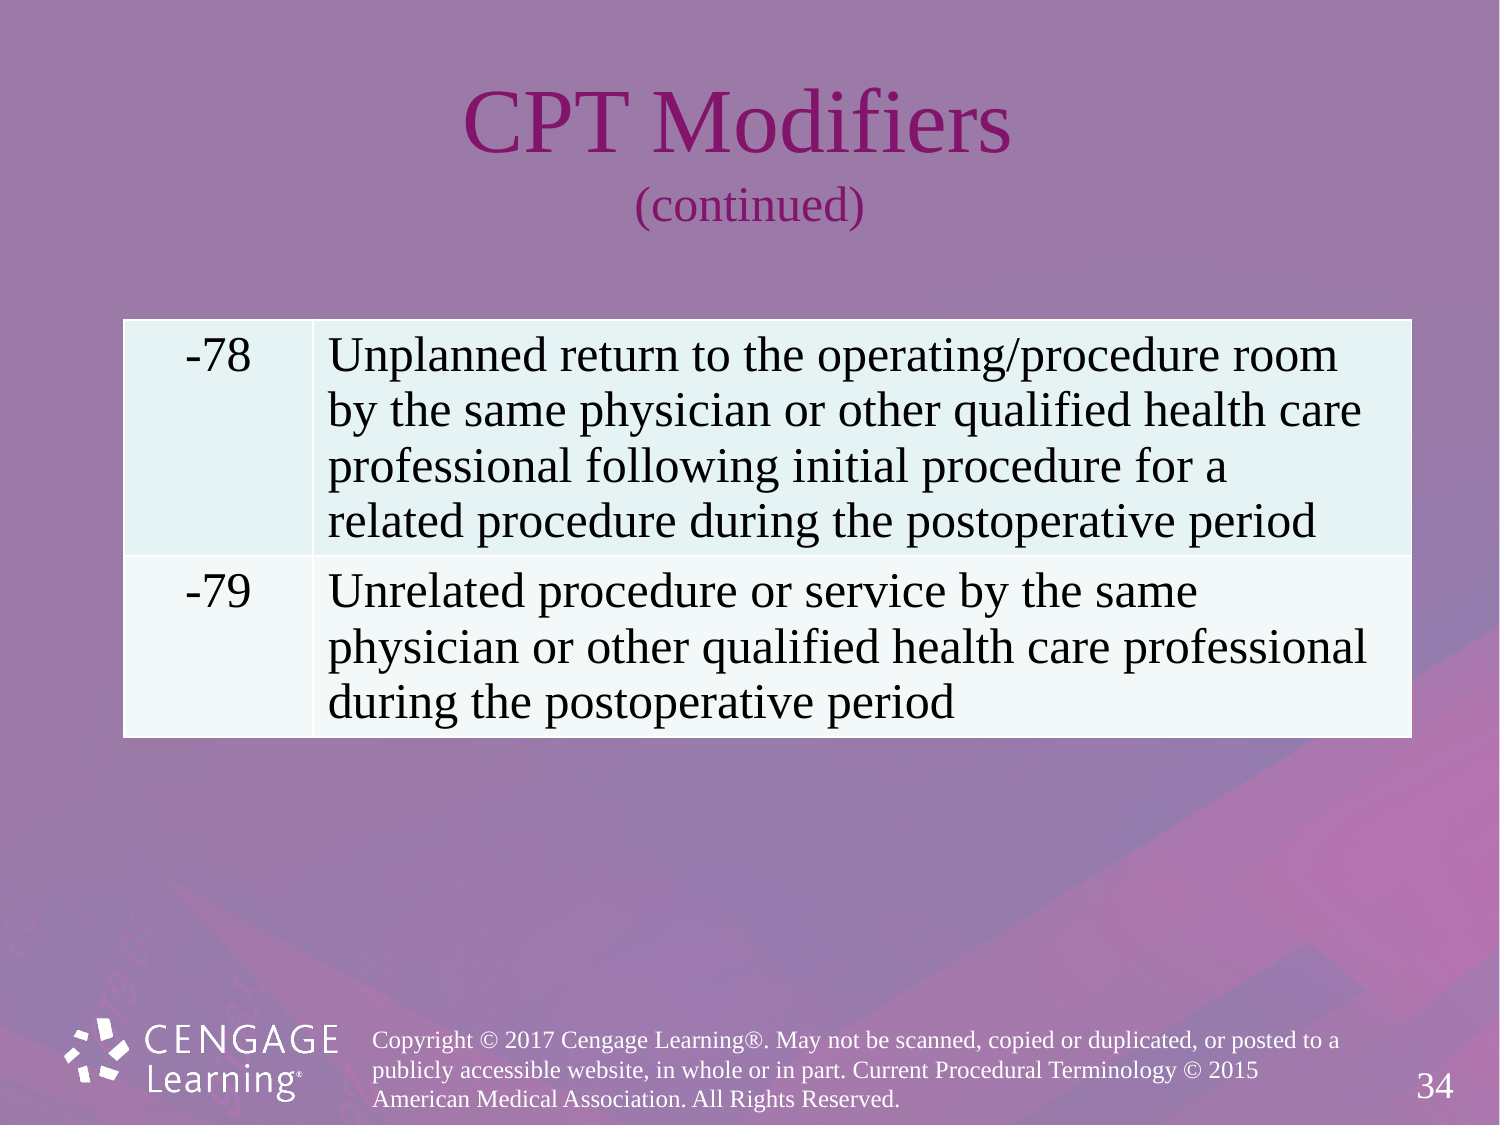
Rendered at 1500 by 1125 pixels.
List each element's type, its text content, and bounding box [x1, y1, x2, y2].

picture [0, 0, 1500, 1125]
table_header Unplanned return to the operating/procedure room by the same physician or other qualified health care professional following initial procedure for a related procedure during the postoperative period [314, 321, 1411, 555]
table_header -78 [125, 321, 312, 555]
title CPT Modifiers (continued) [112, 60, 1388, 280]
table_cell -79 [125, 557, 312, 736]
table_cell Unrelated procedure or service by the same physician or other qualified health care professional during the postoperative period [314, 557, 1411, 736]
